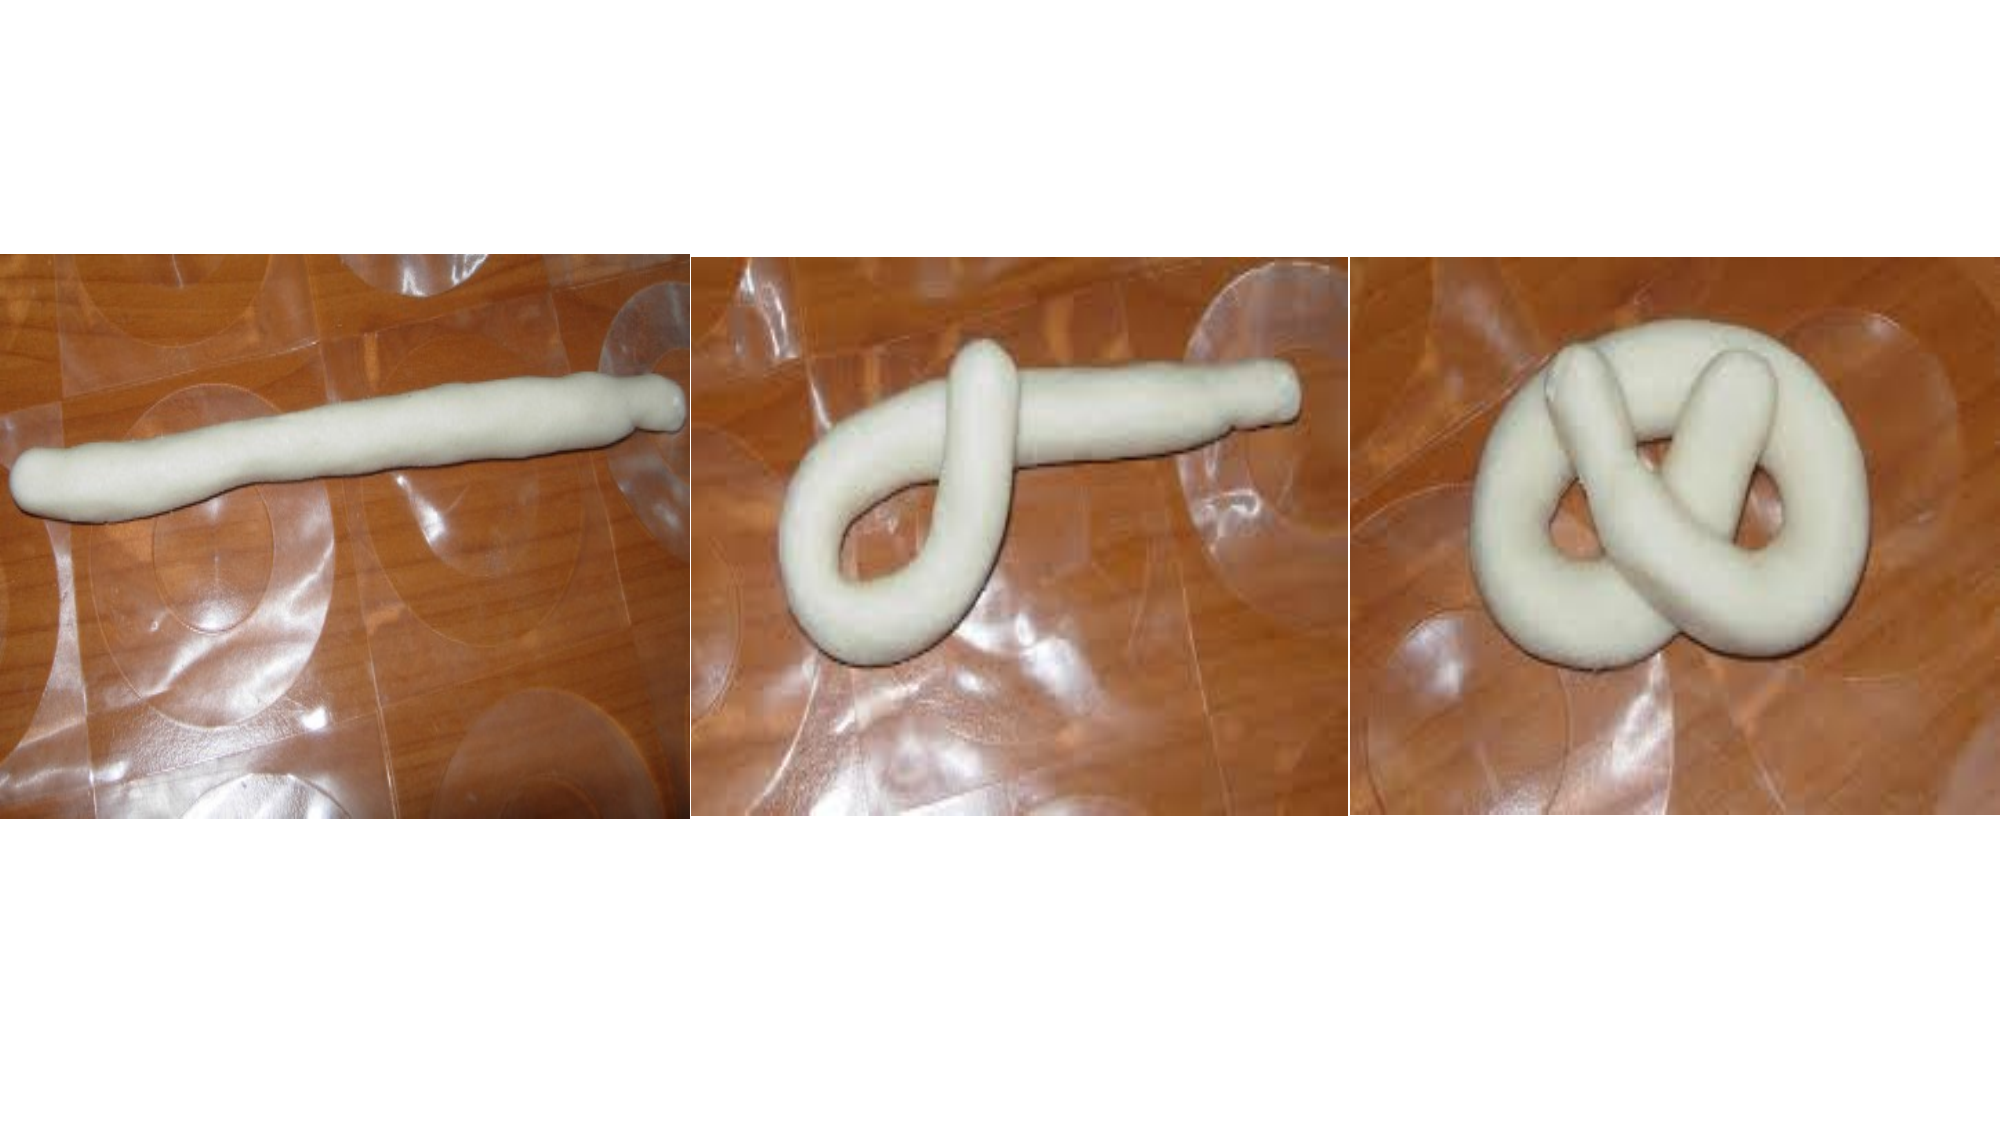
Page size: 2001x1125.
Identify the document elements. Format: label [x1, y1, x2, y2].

picture [691, 257, 1348, 816]
picture [1350, 257, 2000, 816]
picture [0, 254, 690, 819]
